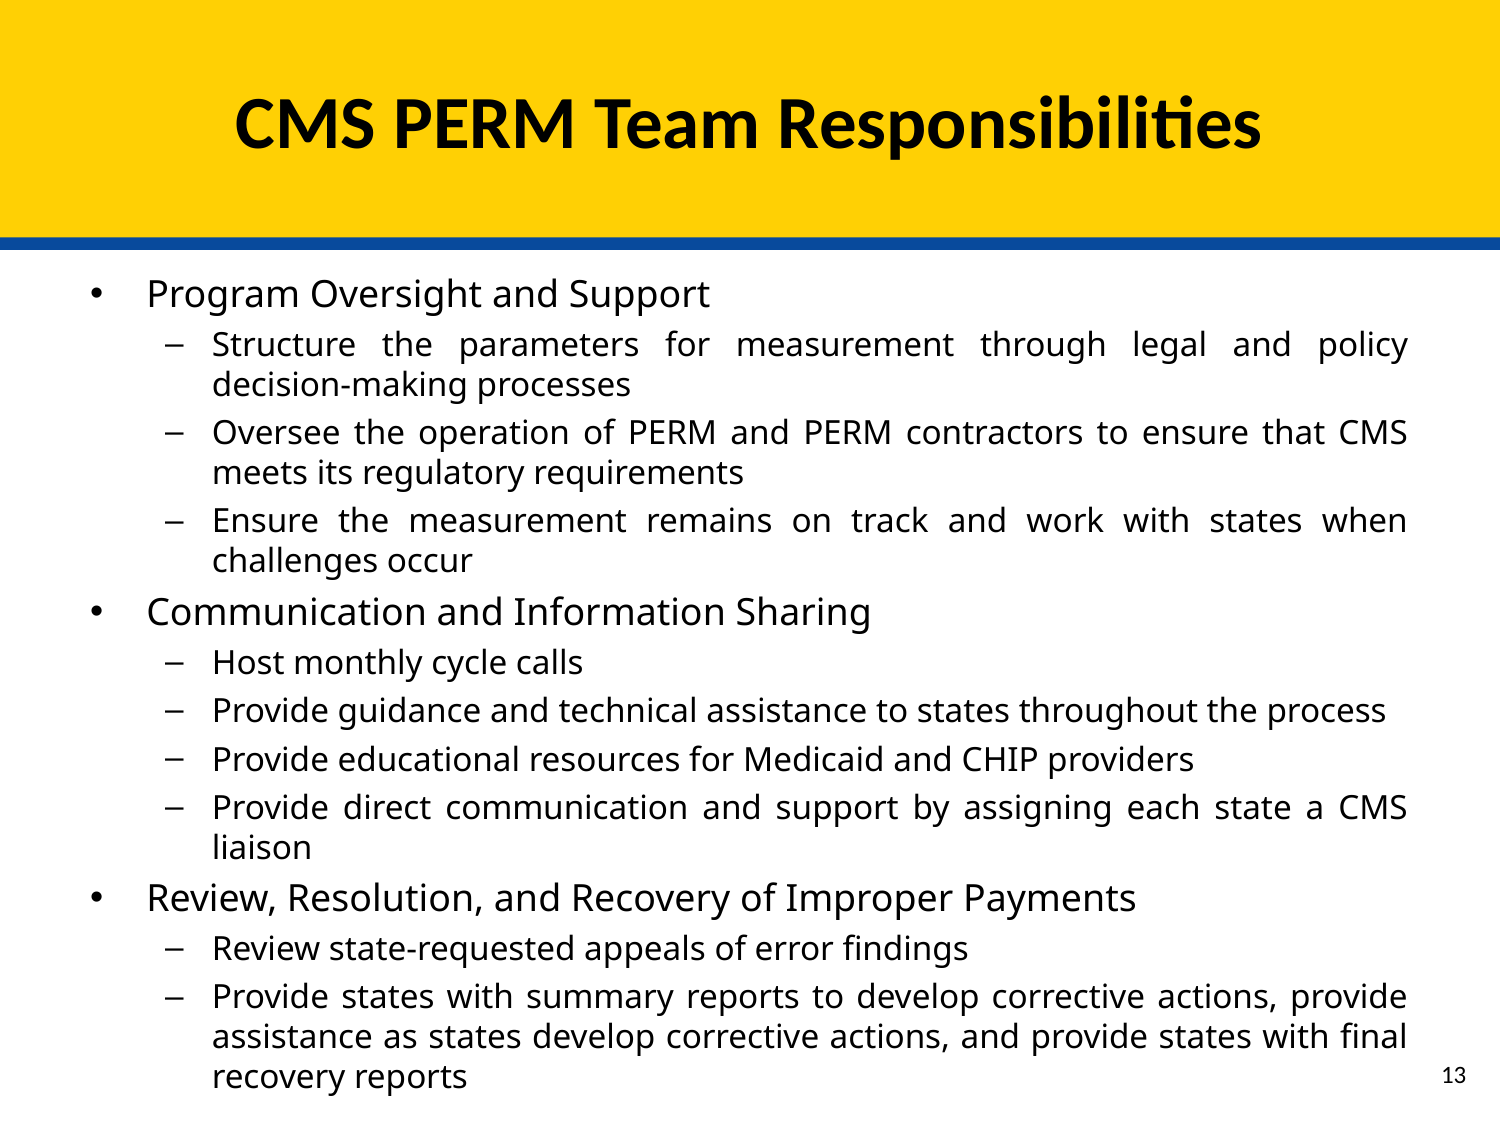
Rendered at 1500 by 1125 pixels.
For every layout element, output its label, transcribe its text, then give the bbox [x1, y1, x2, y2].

slide_number 12 [1131, 1043, 1482, 1104]
title CMS PERM Team Responsibilities [0, 0, 1500, 238]
list Program Oversight and Support Structure the parameters for measurement through legal and policy decision-making processes Oversee the operation of PERM and PERM contractors to ensure that CMS meets its regulatory requirements Ensure the measurement remains on track and work with states when challenges occur Communication and Information Sharing Host monthly cycle calls Provide guidance and technical assistance to states throughout the process Provide educational resources for Medicaid and CHIP providers Provide direct communication and support by assigning each state a CMS liaison Review, Resolution, and Recovery of Improper Payments Review state-requested appeals of error findings Provide states with summary reports to develop corrective actions, provide assistance as states develop corrective actions, and provide states with final recovery reports [75, 262, 1425, 1073]
